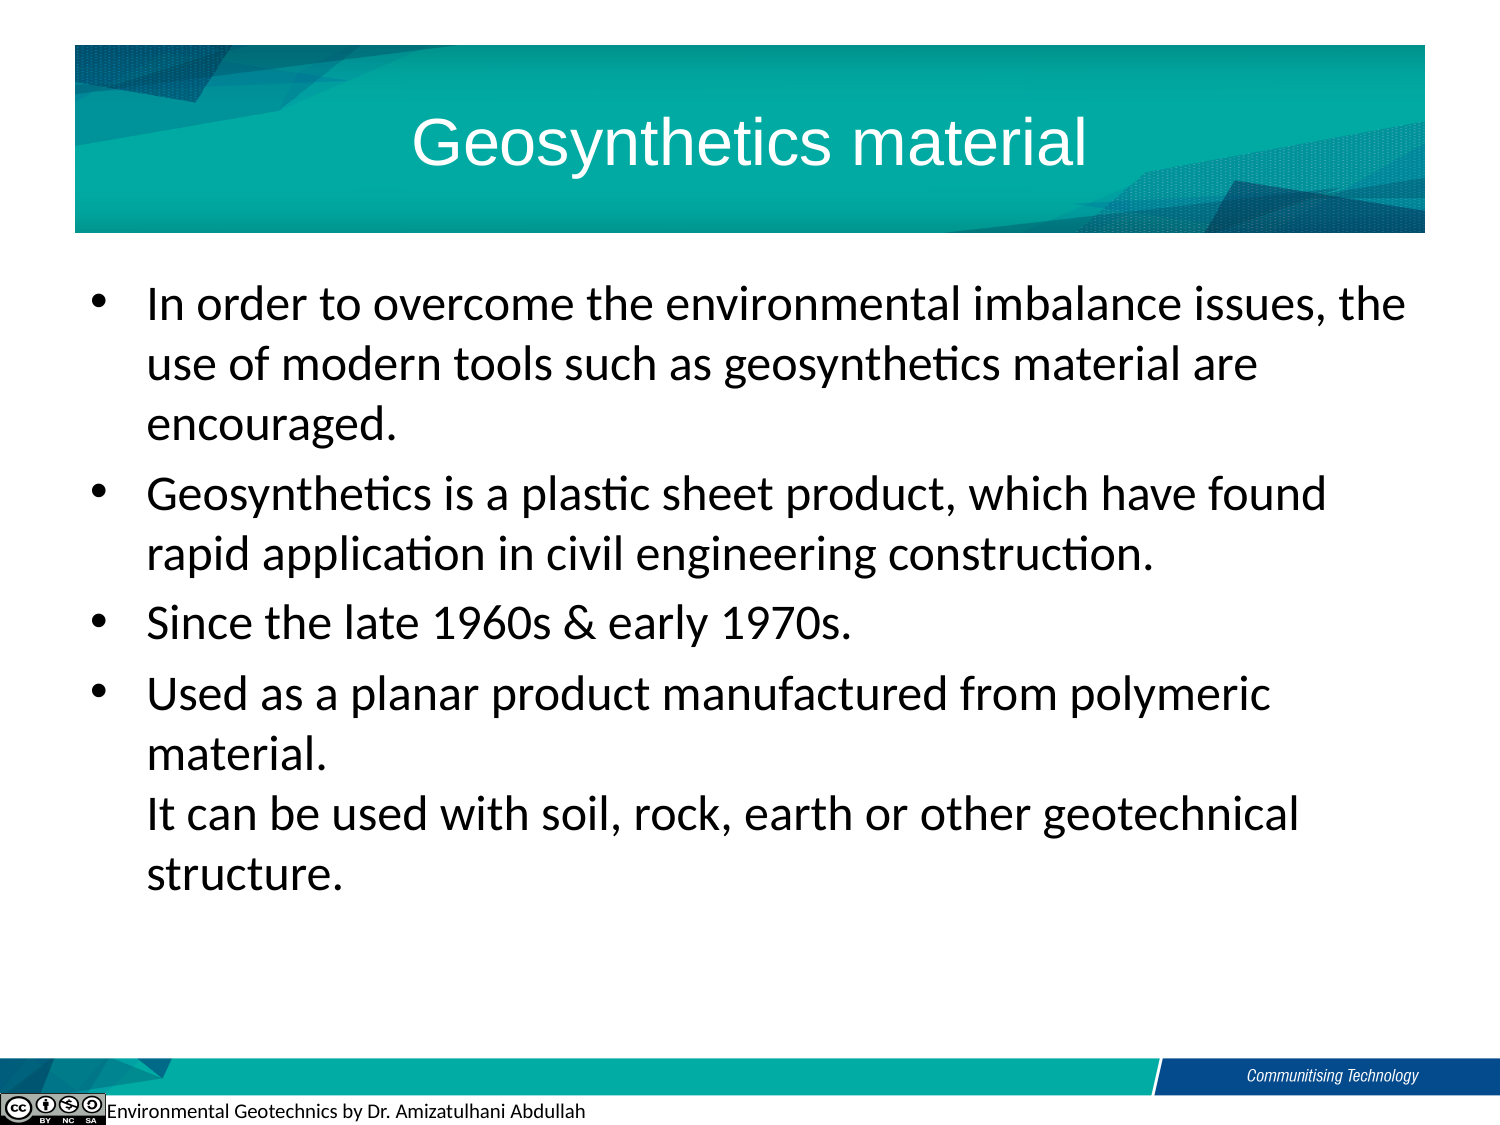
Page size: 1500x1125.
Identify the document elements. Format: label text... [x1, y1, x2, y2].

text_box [0, 1093, 822, 1125]
title Geosynthetics material [75, 45, 1425, 233]
picture [0, 0, 1500, 1125]
list In order to overcome the environmental imbalance issues, the use of modern tools such as geosynthetics material are encouraged. Geosynthetics is a plastic sheet product, which have found rapid application in civil engineering construction. Since the late 1960s & early 1970s. Used as a planar product manufactured from polymeric material. It can be used with soil, rock, earth or other geotechnical structure. [75, 262, 1425, 1012]
